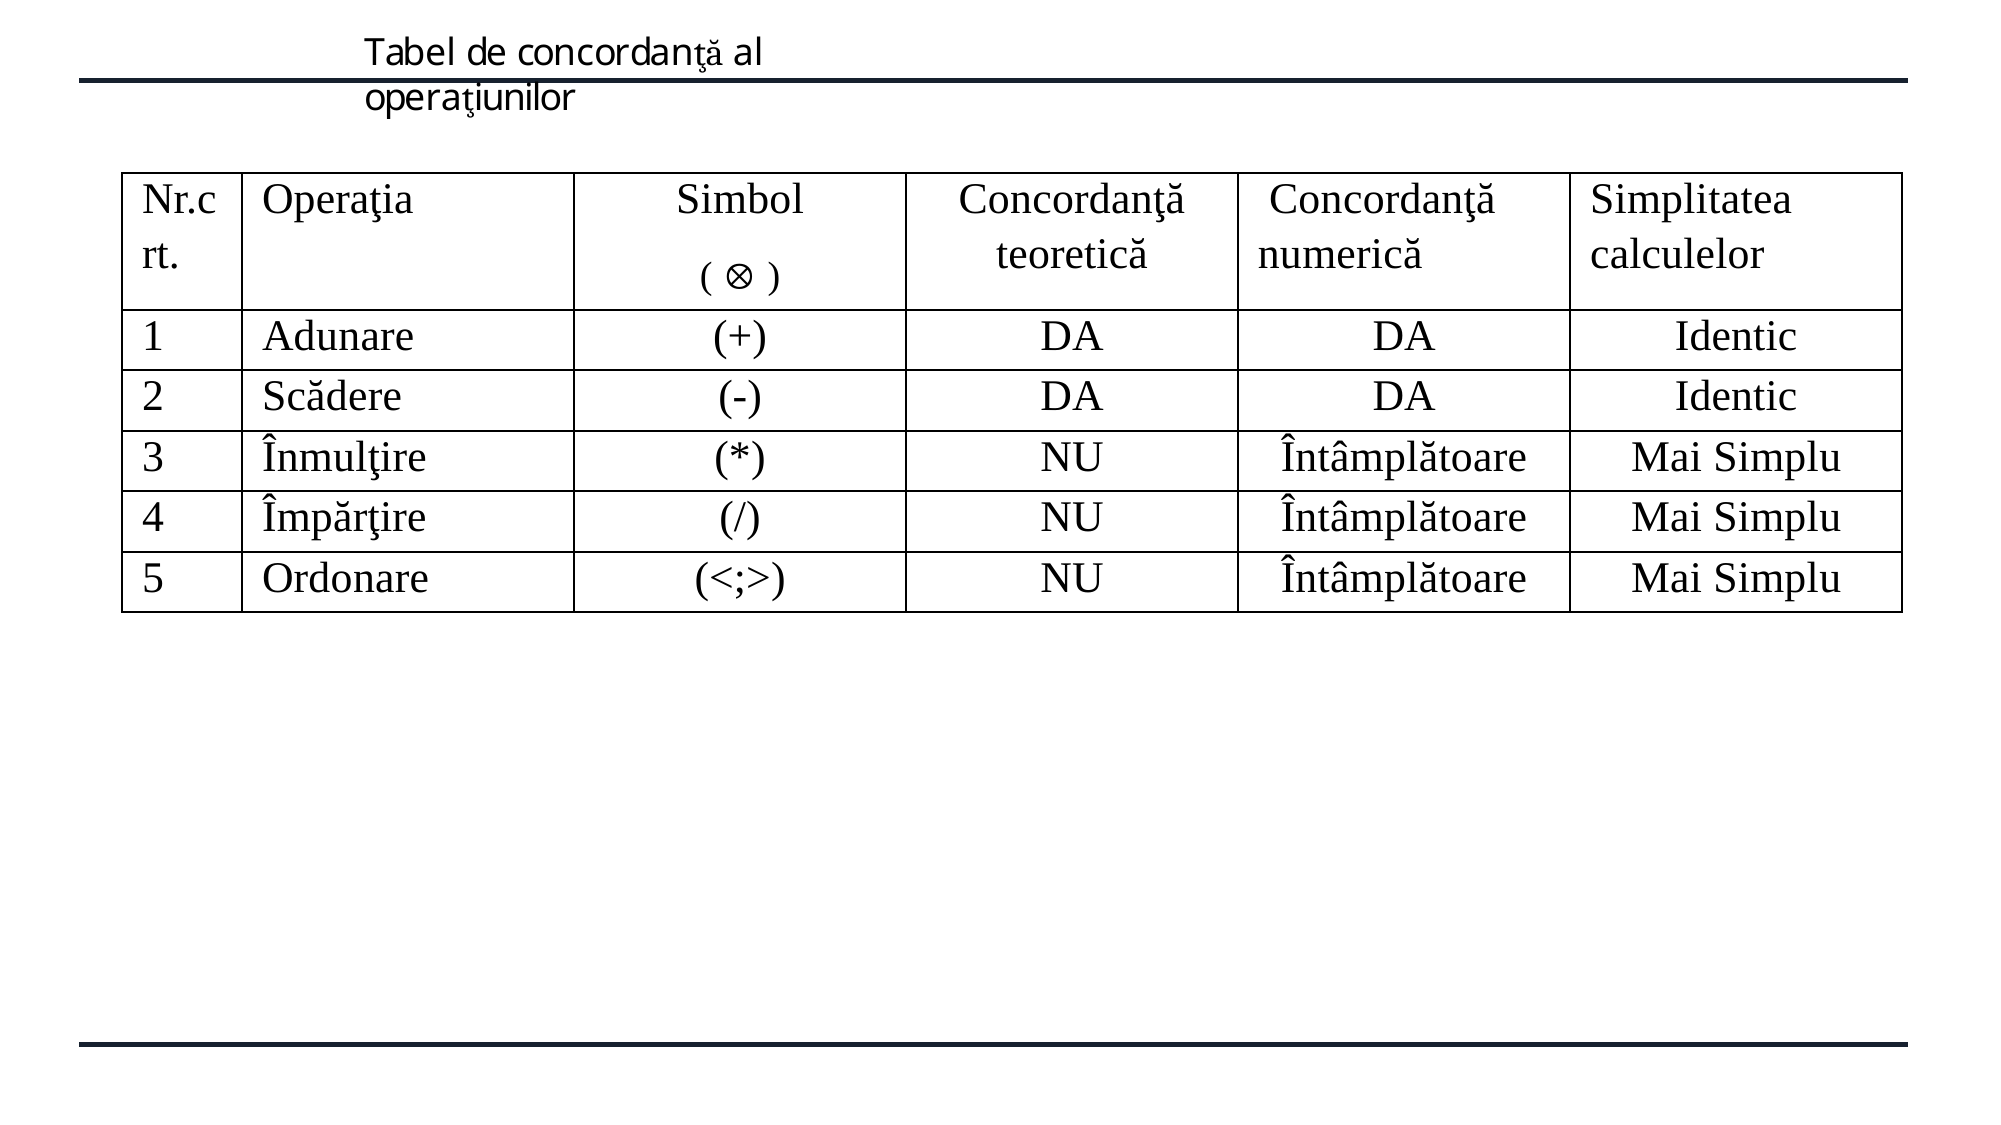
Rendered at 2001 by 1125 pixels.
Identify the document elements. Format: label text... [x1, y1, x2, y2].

table_cell Identic [1571, 311, 1901, 369]
table_cell (<;>) [575, 553, 905, 611]
table_header Simbol (  ) [575, 174, 905, 309]
table_cell DA [907, 371, 1237, 430]
table_cell Scădere [243, 371, 573, 430]
table_cell DA [1239, 311, 1569, 369]
table_cell (*) [575, 432, 905, 490]
table_cell Înmulţire [243, 432, 573, 490]
table_cell Mai Simplu [1571, 553, 1901, 611]
table_cell 5 [123, 553, 241, 611]
table_cell (+) [575, 311, 905, 369]
table_cell (/) [575, 492, 905, 551]
table_header Simplitatea calculelor [1571, 174, 1901, 309]
table_header Nr.c rt. [123, 174, 241, 309]
table_cell 4 [123, 492, 241, 551]
table_cell Împărţire [243, 492, 573, 551]
table_cell NU [907, 553, 1237, 611]
table_cell Identic [1571, 371, 1901, 430]
table_cell NU [907, 492, 1237, 551]
table_cell DA [1239, 371, 1569, 430]
table_cell Mai Simplu [1571, 432, 1901, 490]
table_cell NU [907, 432, 1237, 490]
table_cell Ordonare [243, 553, 573, 611]
table_header Operaţia [243, 174, 573, 309]
table_cell Întâmplătoare [1239, 553, 1569, 611]
table_cell Întâmplătoare [1239, 432, 1569, 490]
table_cell 1 [123, 311, 241, 369]
table_cell 3 [123, 432, 241, 490]
table_cell Adunare [243, 311, 573, 369]
table_header Concordanţă teoretică [907, 174, 1237, 309]
text_box Tabel de concordanţă al operaţiunilor [362, 25, 968, 118]
table_cell Întâmplătoare [1239, 492, 1569, 551]
table_header Concordanţă numerică [1239, 174, 1569, 309]
table_cell Mai Simplu [1571, 492, 1901, 551]
table_cell DA [907, 311, 1237, 369]
table_cell (-) [575, 371, 905, 430]
table_cell 2 [123, 371, 241, 430]
